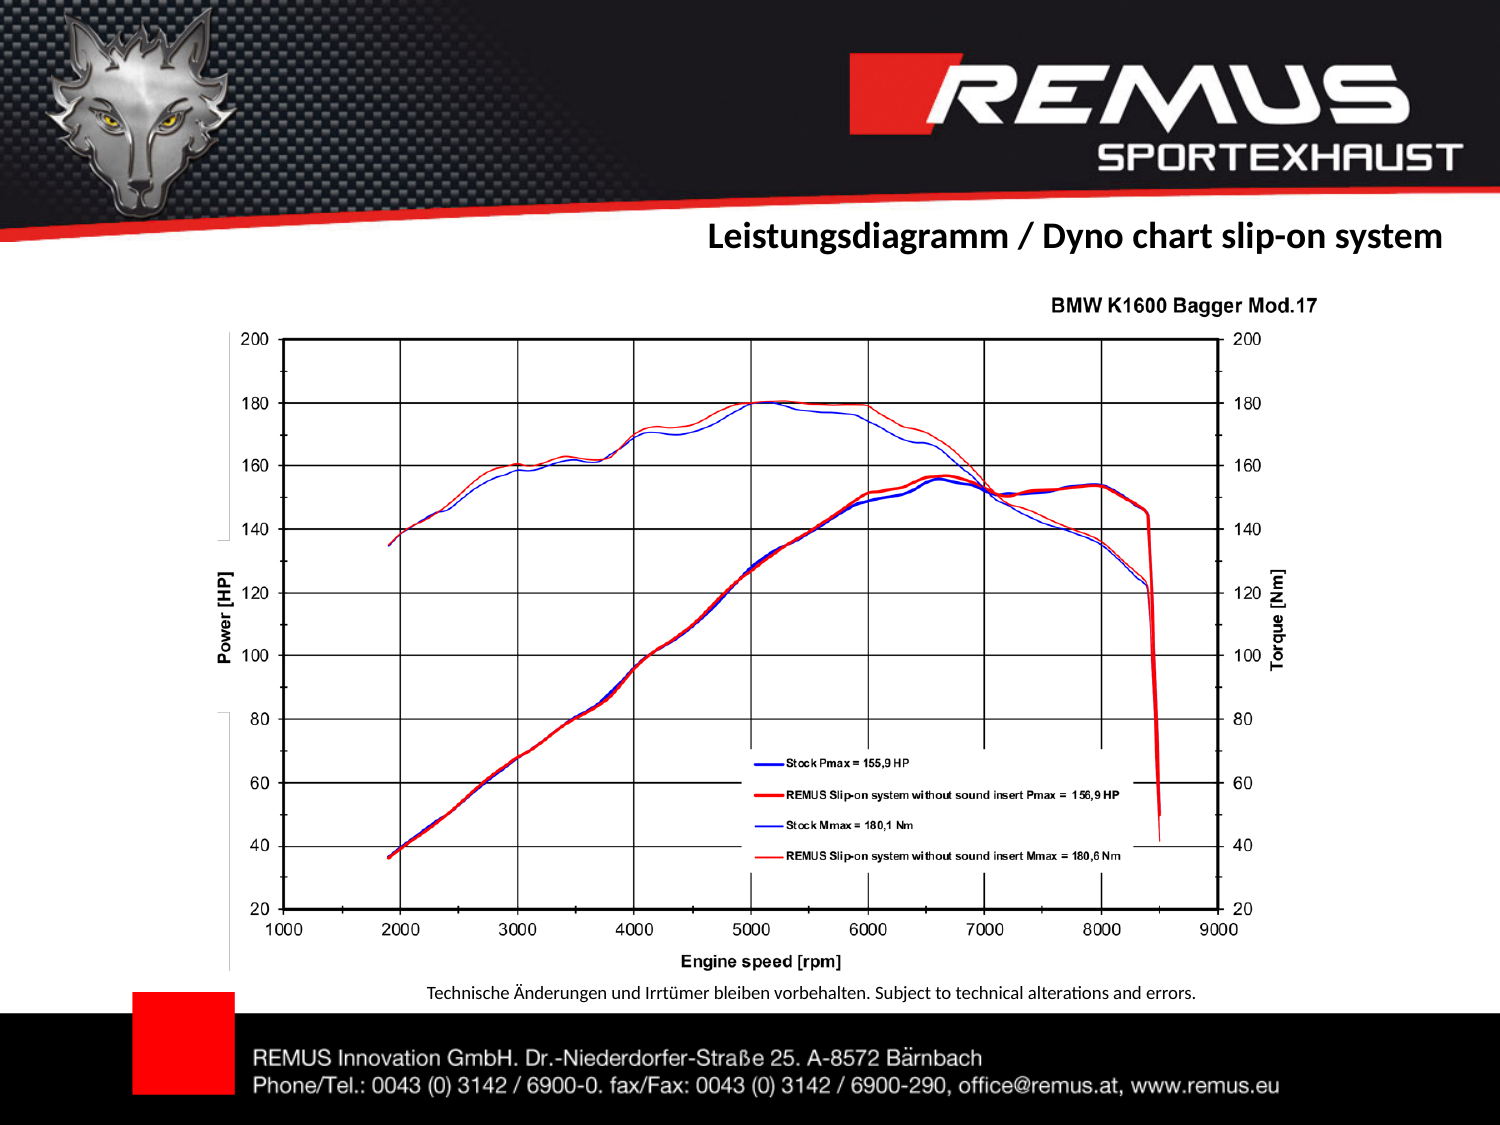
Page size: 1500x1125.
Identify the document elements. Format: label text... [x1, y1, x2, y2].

picture [206, 293, 1329, 975]
picture [0, 992, 1500, 1125]
list Leistungsdiagramm / Dyno chart slip-on system [608, 203, 1459, 287]
picture [0, 0, 1500, 242]
list Technische Änderungen und Irrtümer bleiben vorbehalten. Subject to technical alterations and errors. [206, 981, 1211, 1045]
